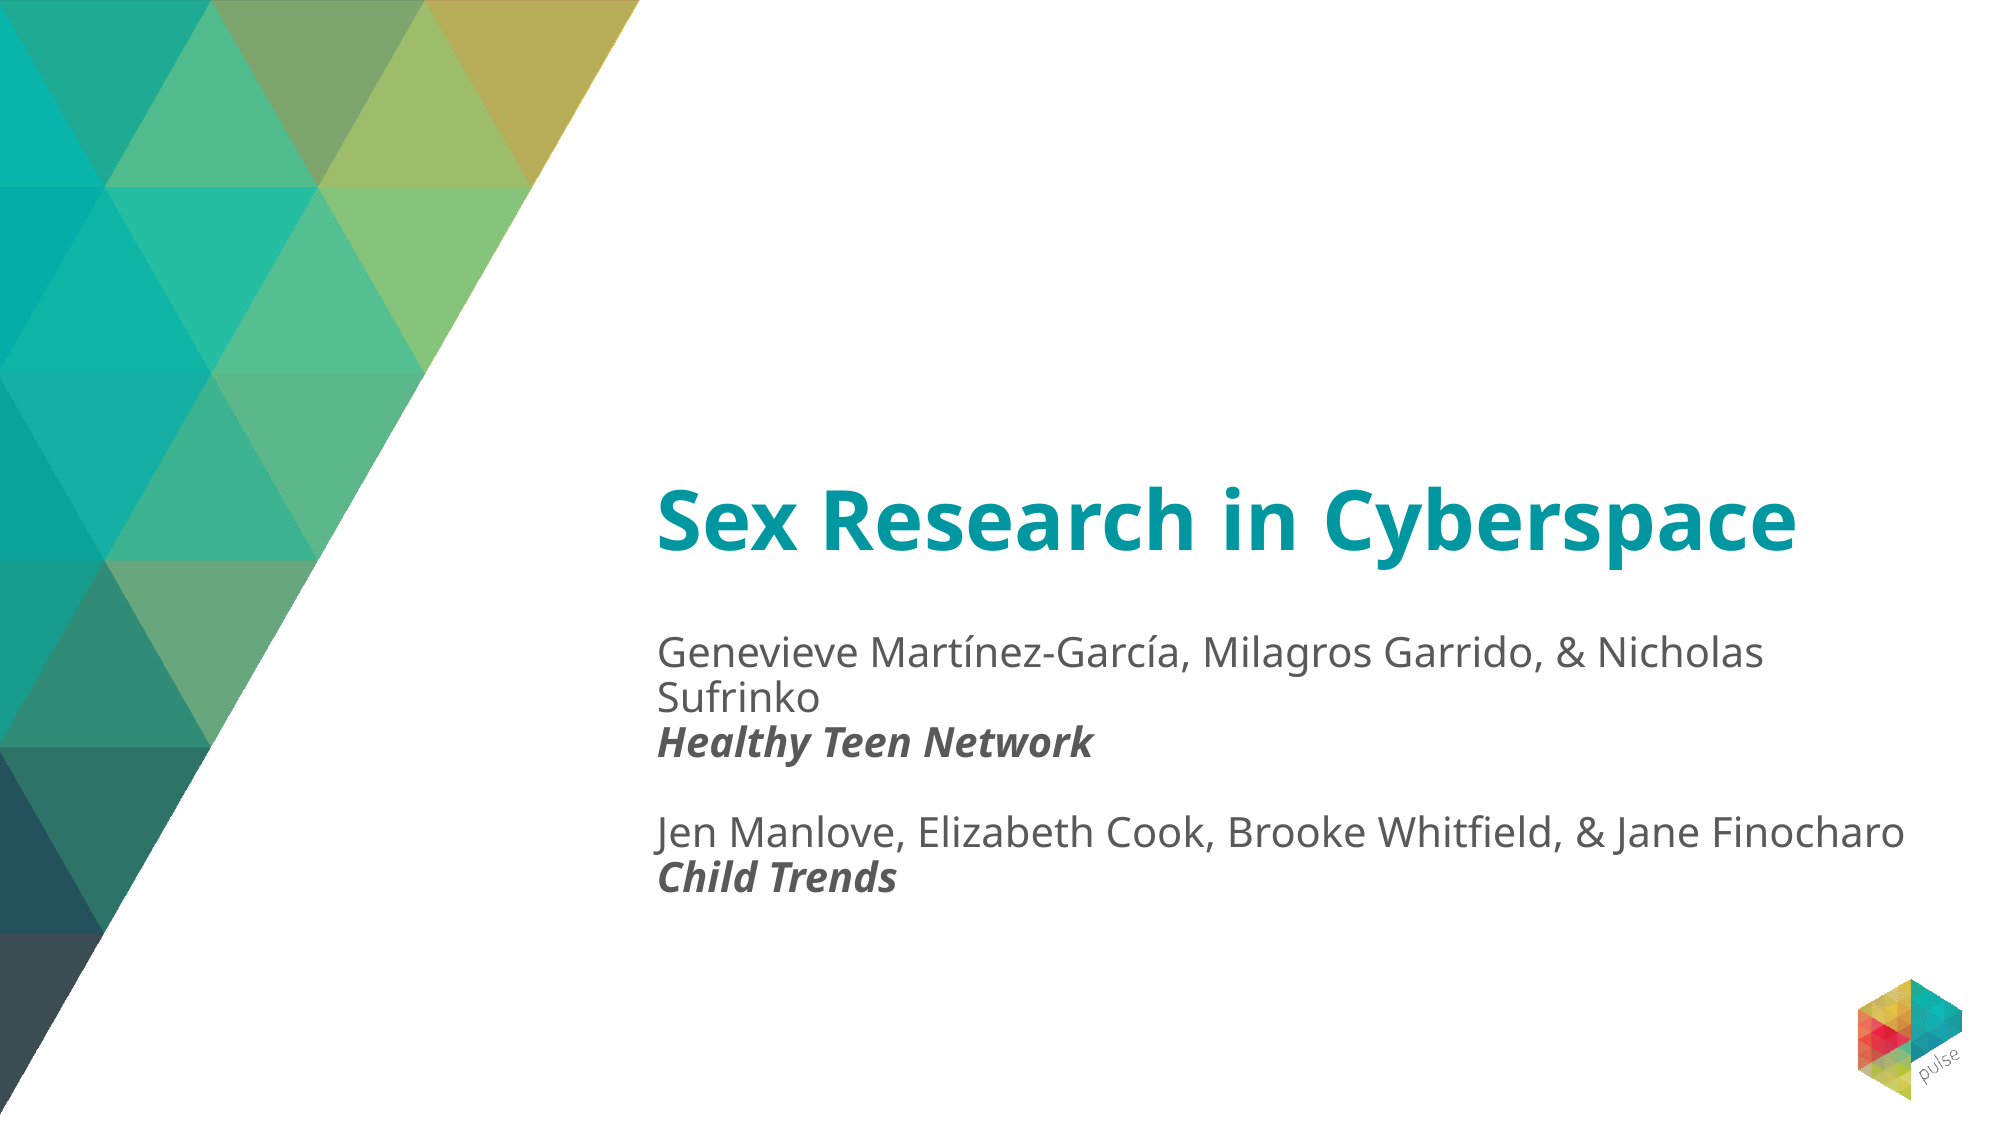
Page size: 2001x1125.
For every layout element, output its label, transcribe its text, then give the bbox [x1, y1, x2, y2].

picture [0, 0, 642, 1124]
title Sex Research in Cyberspace [641, 184, 1925, 576]
subtitle Genevieve Martínez-García, Milagros Garrido, & Nicholas Sufrinko Healthy Teen Network Jen Manlove, Elizabeth Cook, Brooke Whitfield, & Jane Finocharo Child Trends [641, 623, 1925, 837]
picture [1844, 974, 1975, 1106]
